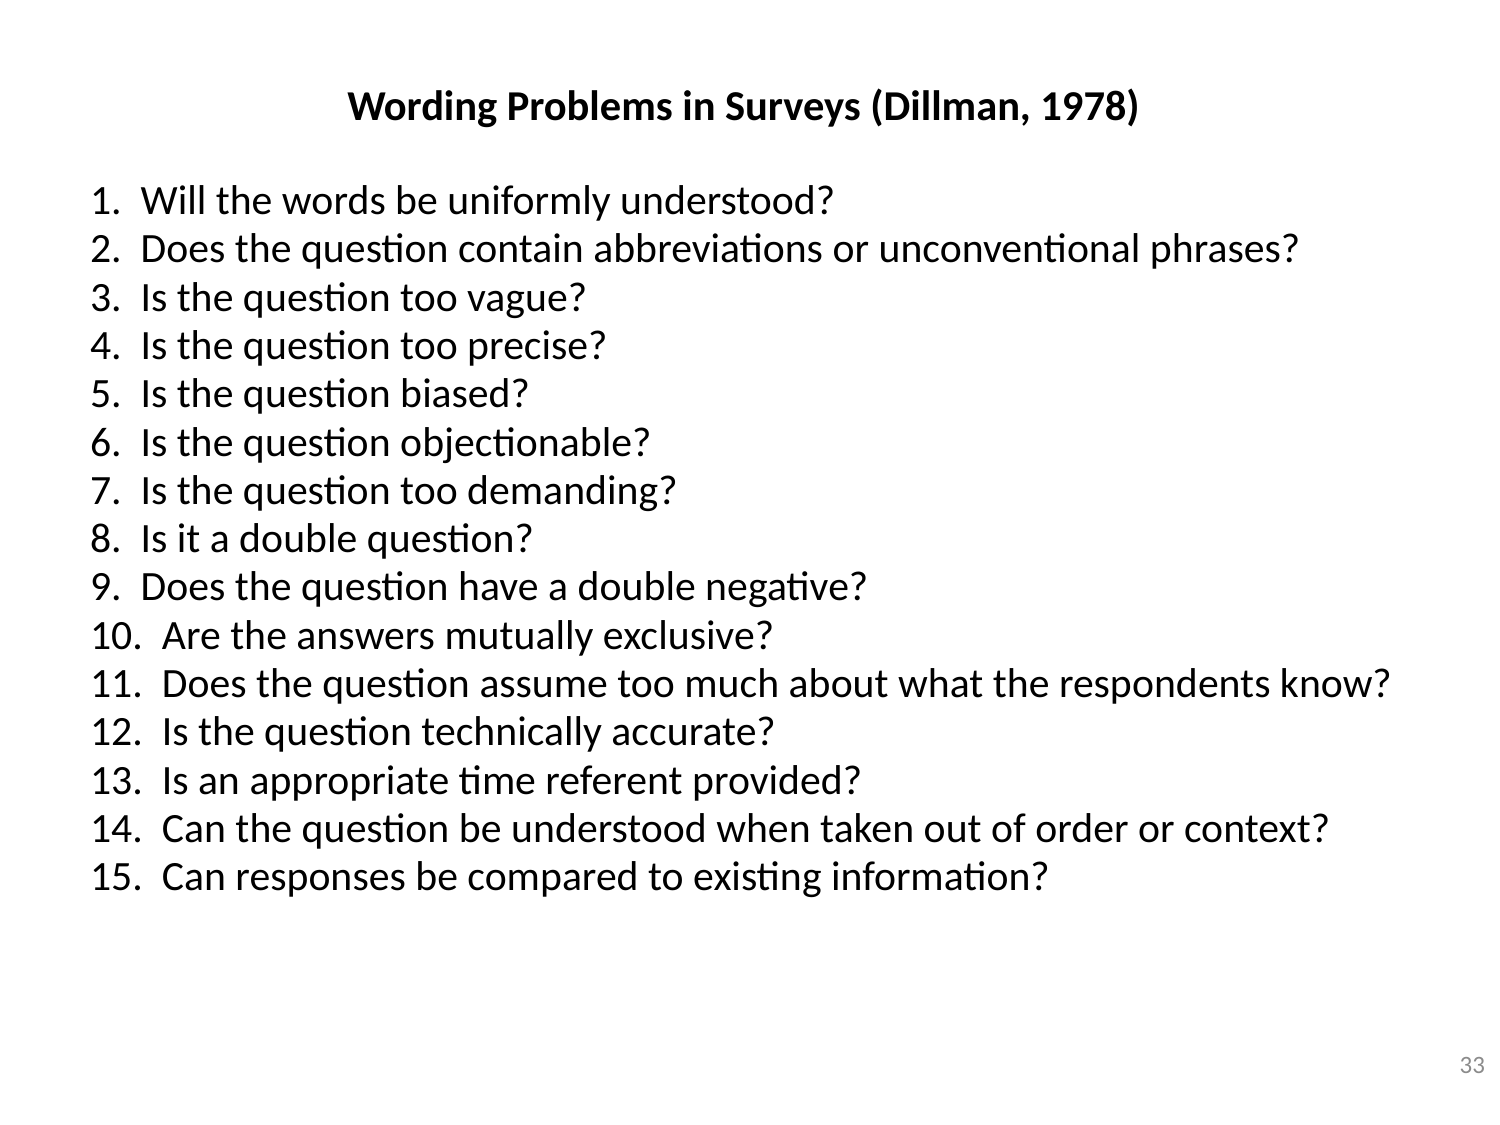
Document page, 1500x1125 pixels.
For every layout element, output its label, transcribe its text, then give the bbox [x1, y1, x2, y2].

slide_number 33 [1149, 1024, 1500, 1103]
title Wording Problems in Surveys (Dillman, 1978) [24, 70, 1463, 188]
list 1. Will the words be uniformly understood? 2. Does the question contain abbreviations or unconventional phrases? 3. Is the question too vague? 4. Is the question too precise? 5. Is the question biased? 6. Is the question objectionable? 7. Is the question too demanding? 8. Is it a double question? 9. Does the question have a double negative? 10. Are the answers mutually exclusive? 11. Does the question assume too much about what the respondents know? 12. Is the question technically accurate? 13. Is an appropriate time referent provided? 14. Can the question be understood when taken out of order or context? 15. Can responses be compared to existing information? [75, 174, 1413, 1013]
